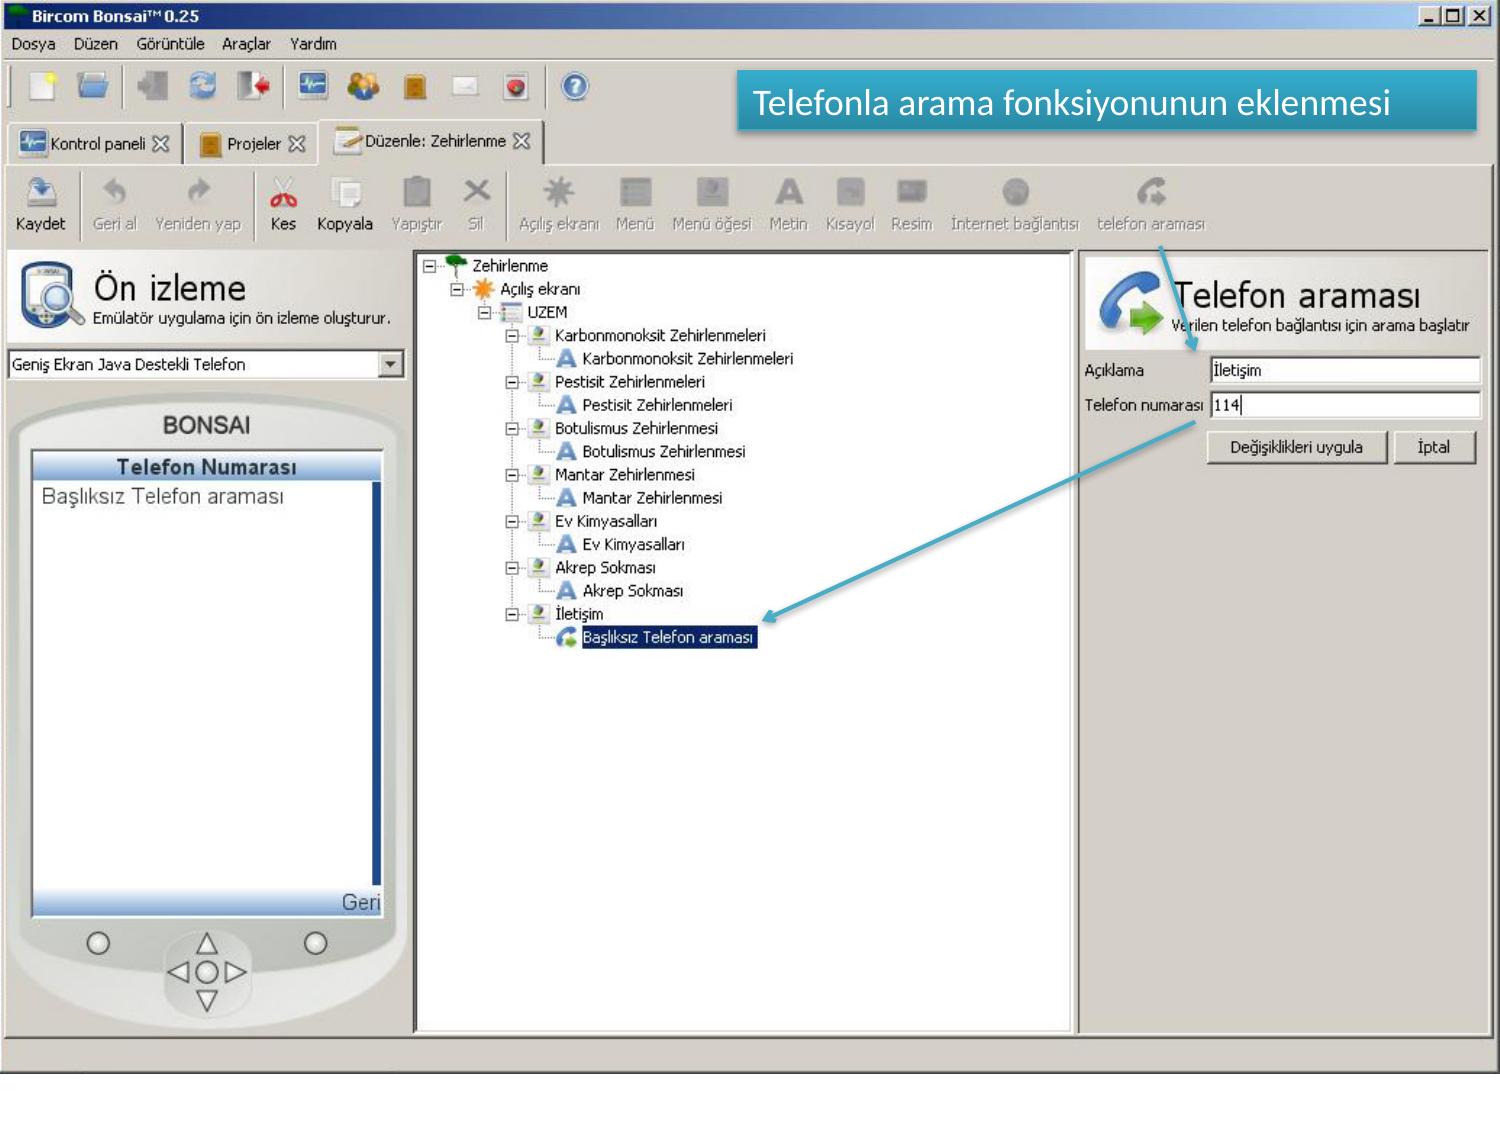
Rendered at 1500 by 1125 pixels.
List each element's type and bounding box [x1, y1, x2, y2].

picture [0, 0, 1500, 1075]
text_box [1124, 281, 1231, 317]
text_box [761, 421, 1196, 622]
